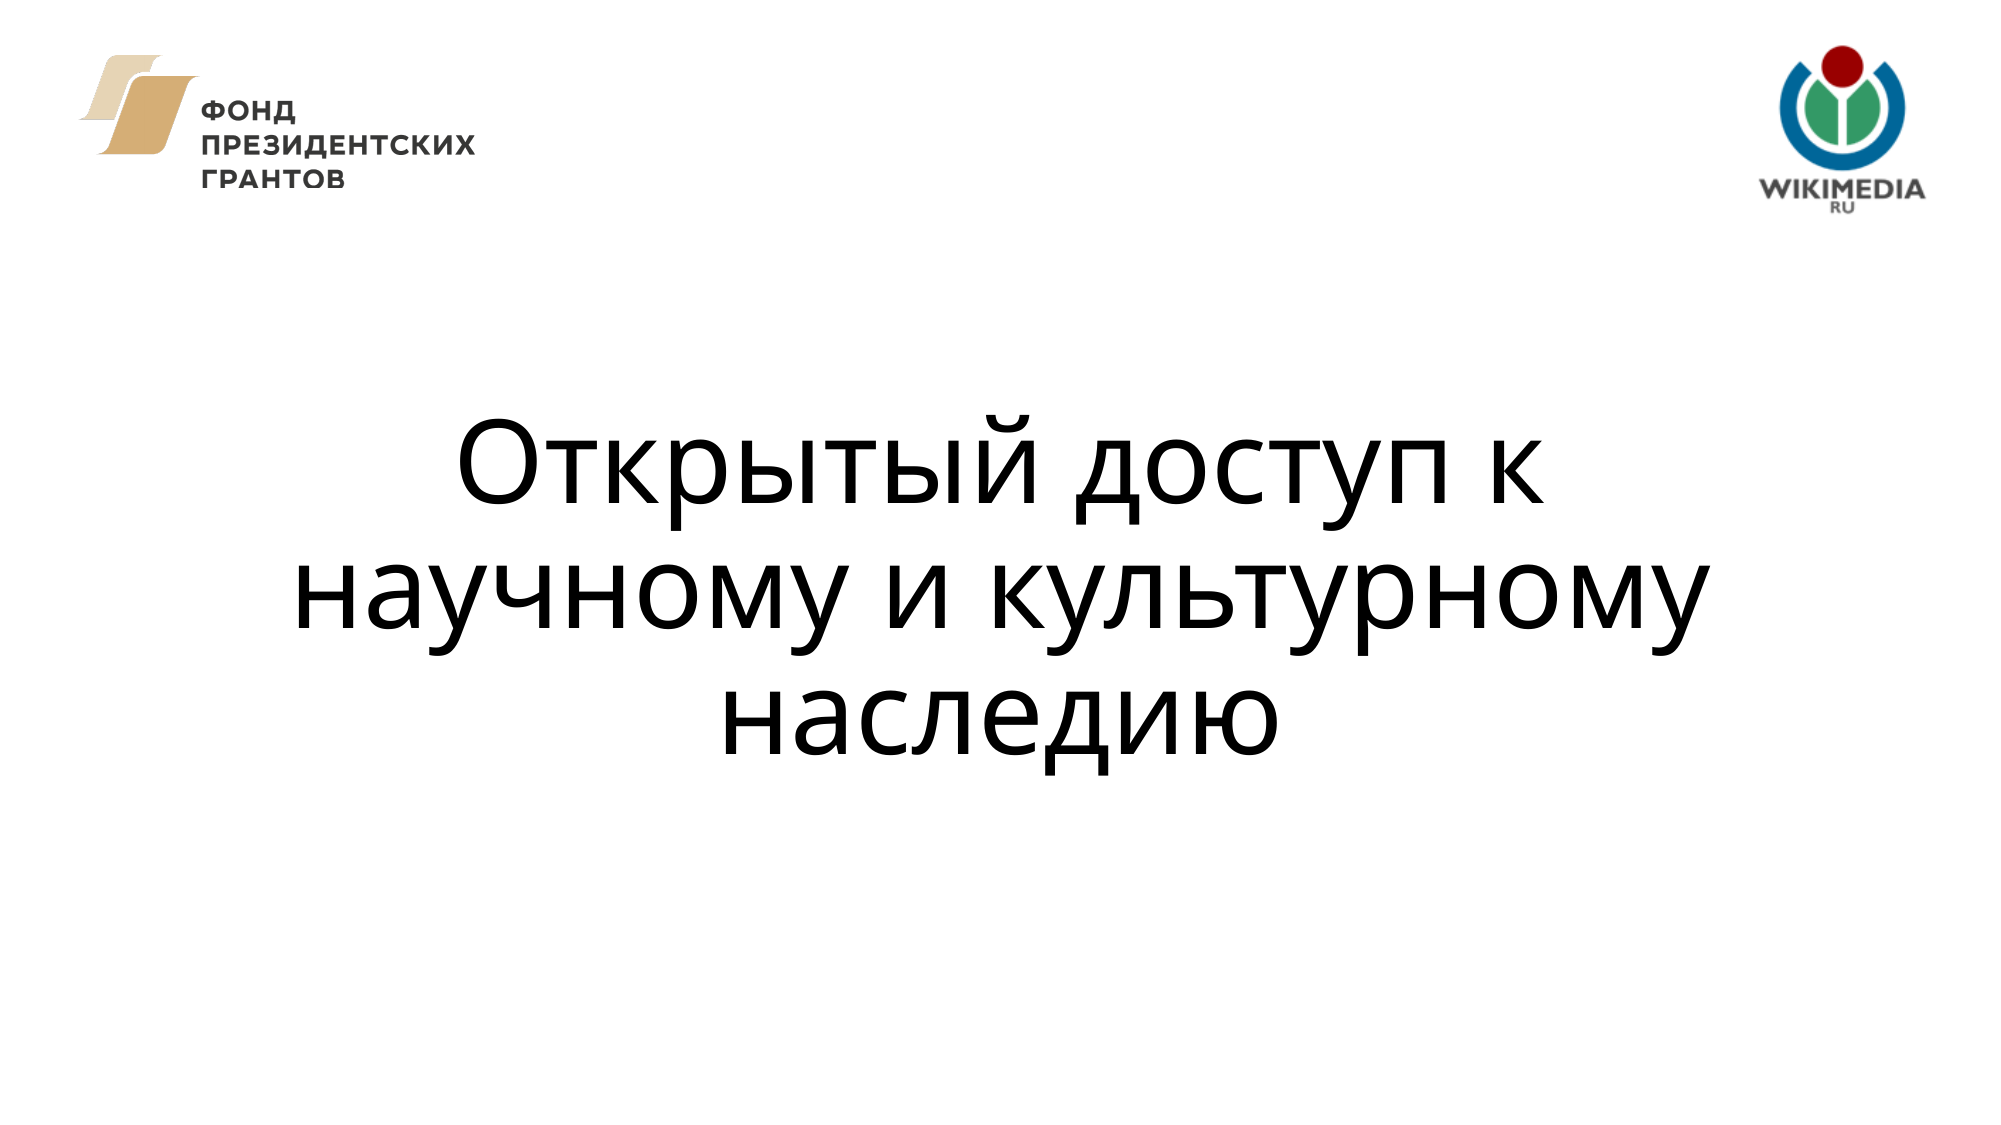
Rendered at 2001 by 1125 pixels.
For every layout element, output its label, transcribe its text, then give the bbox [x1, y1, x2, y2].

title Открытый доступ к научному и культурному наследию [249, 395, 1750, 590]
picture [78, 55, 475, 188]
picture [1711, 0, 1973, 261]
subtitle [249, 590, 1750, 863]
